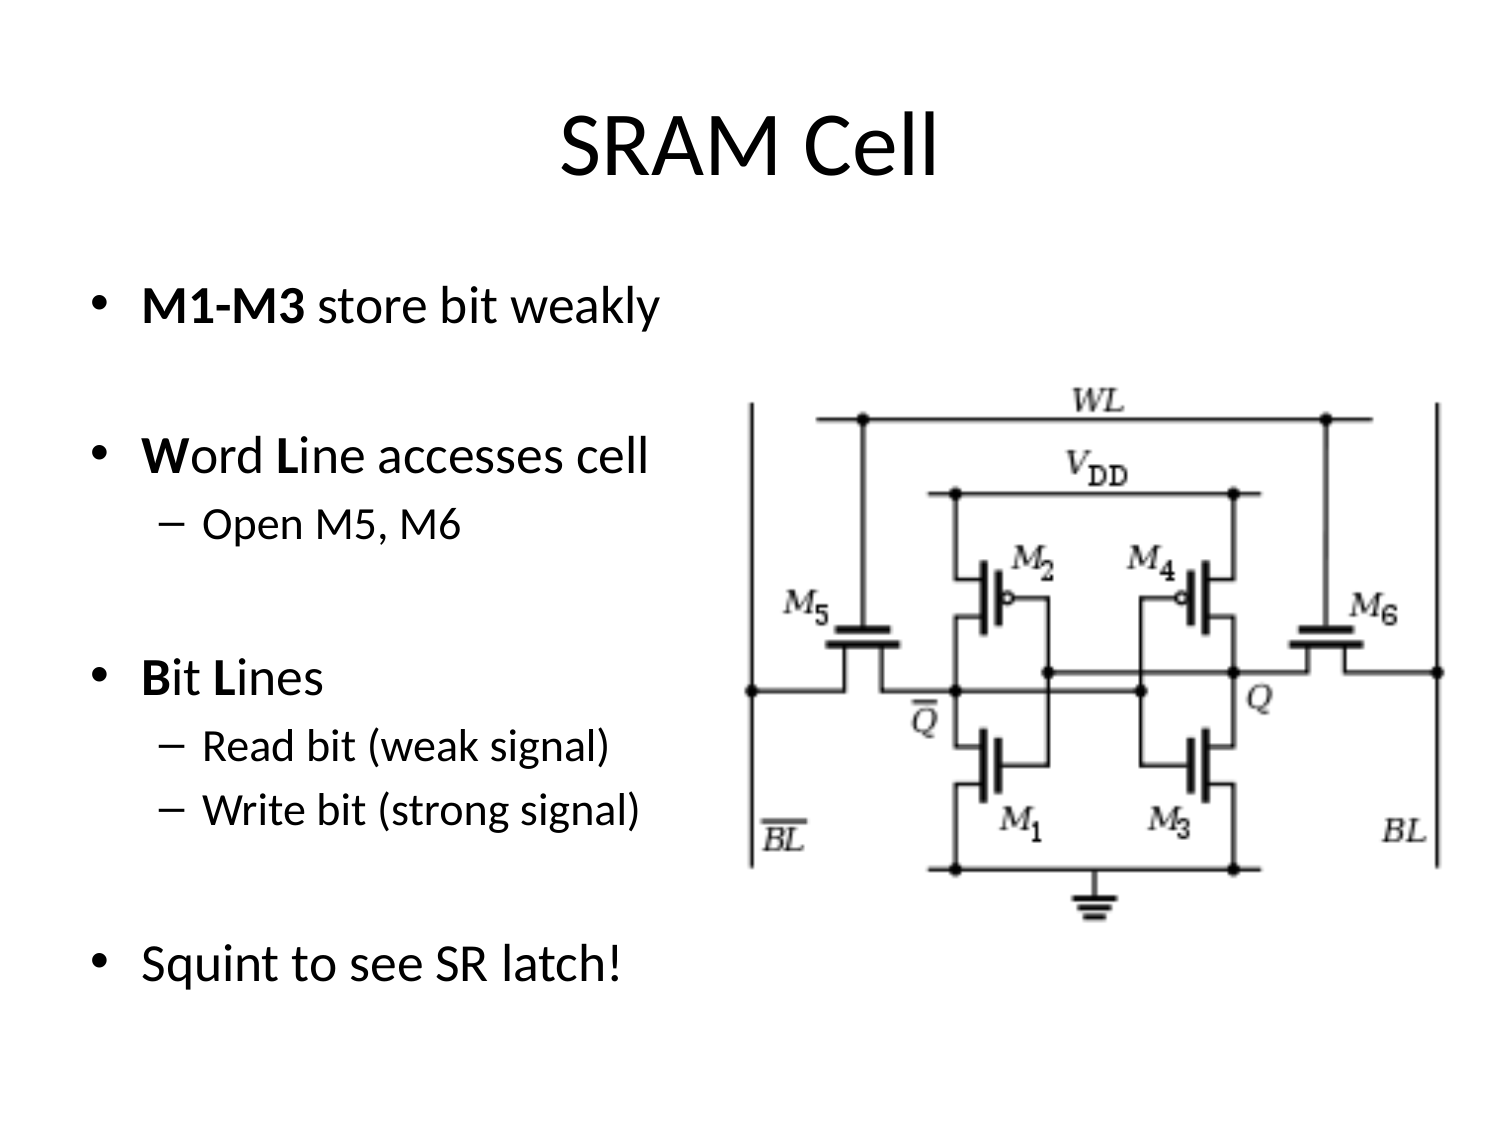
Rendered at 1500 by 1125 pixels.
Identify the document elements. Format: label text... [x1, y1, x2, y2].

list M1-M3 store bit weakly Word Line accesses cell Open M5, M6 Bit Lines Read bit (weak signal) Write bit (strong signal) Squint to see SR latch! [75, 262, 738, 1005]
title SRAM Cell [75, 45, 1425, 233]
picture [724, 374, 1466, 933]
